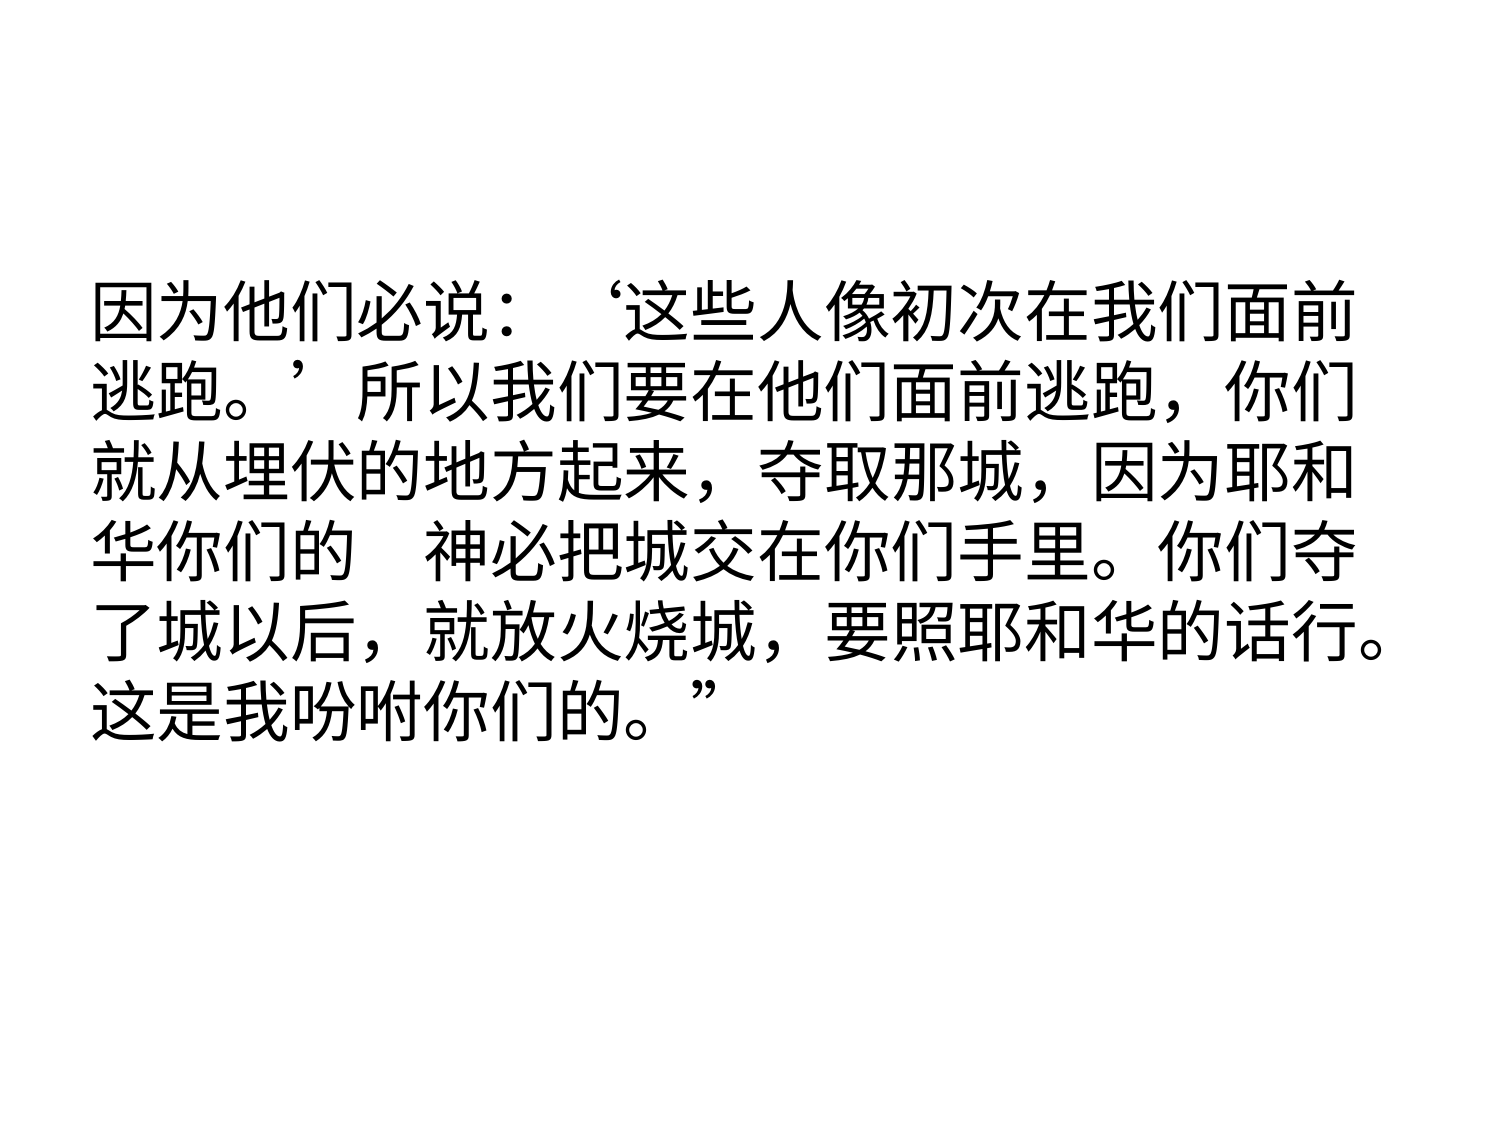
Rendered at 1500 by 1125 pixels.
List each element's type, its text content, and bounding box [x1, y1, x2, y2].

list 因为他们必说：‘这些人像初次在我们面前逃跑。’所以我们要在他们面前逃跑，你们就从埋伏的地方起来，夺取那城，因为耶和华你们的 神必把城交在你们手里。你们夺了城以后，就放火烧城，要照耶和华的话行。这是我吩咐你们的。” [75, 262, 1425, 1005]
